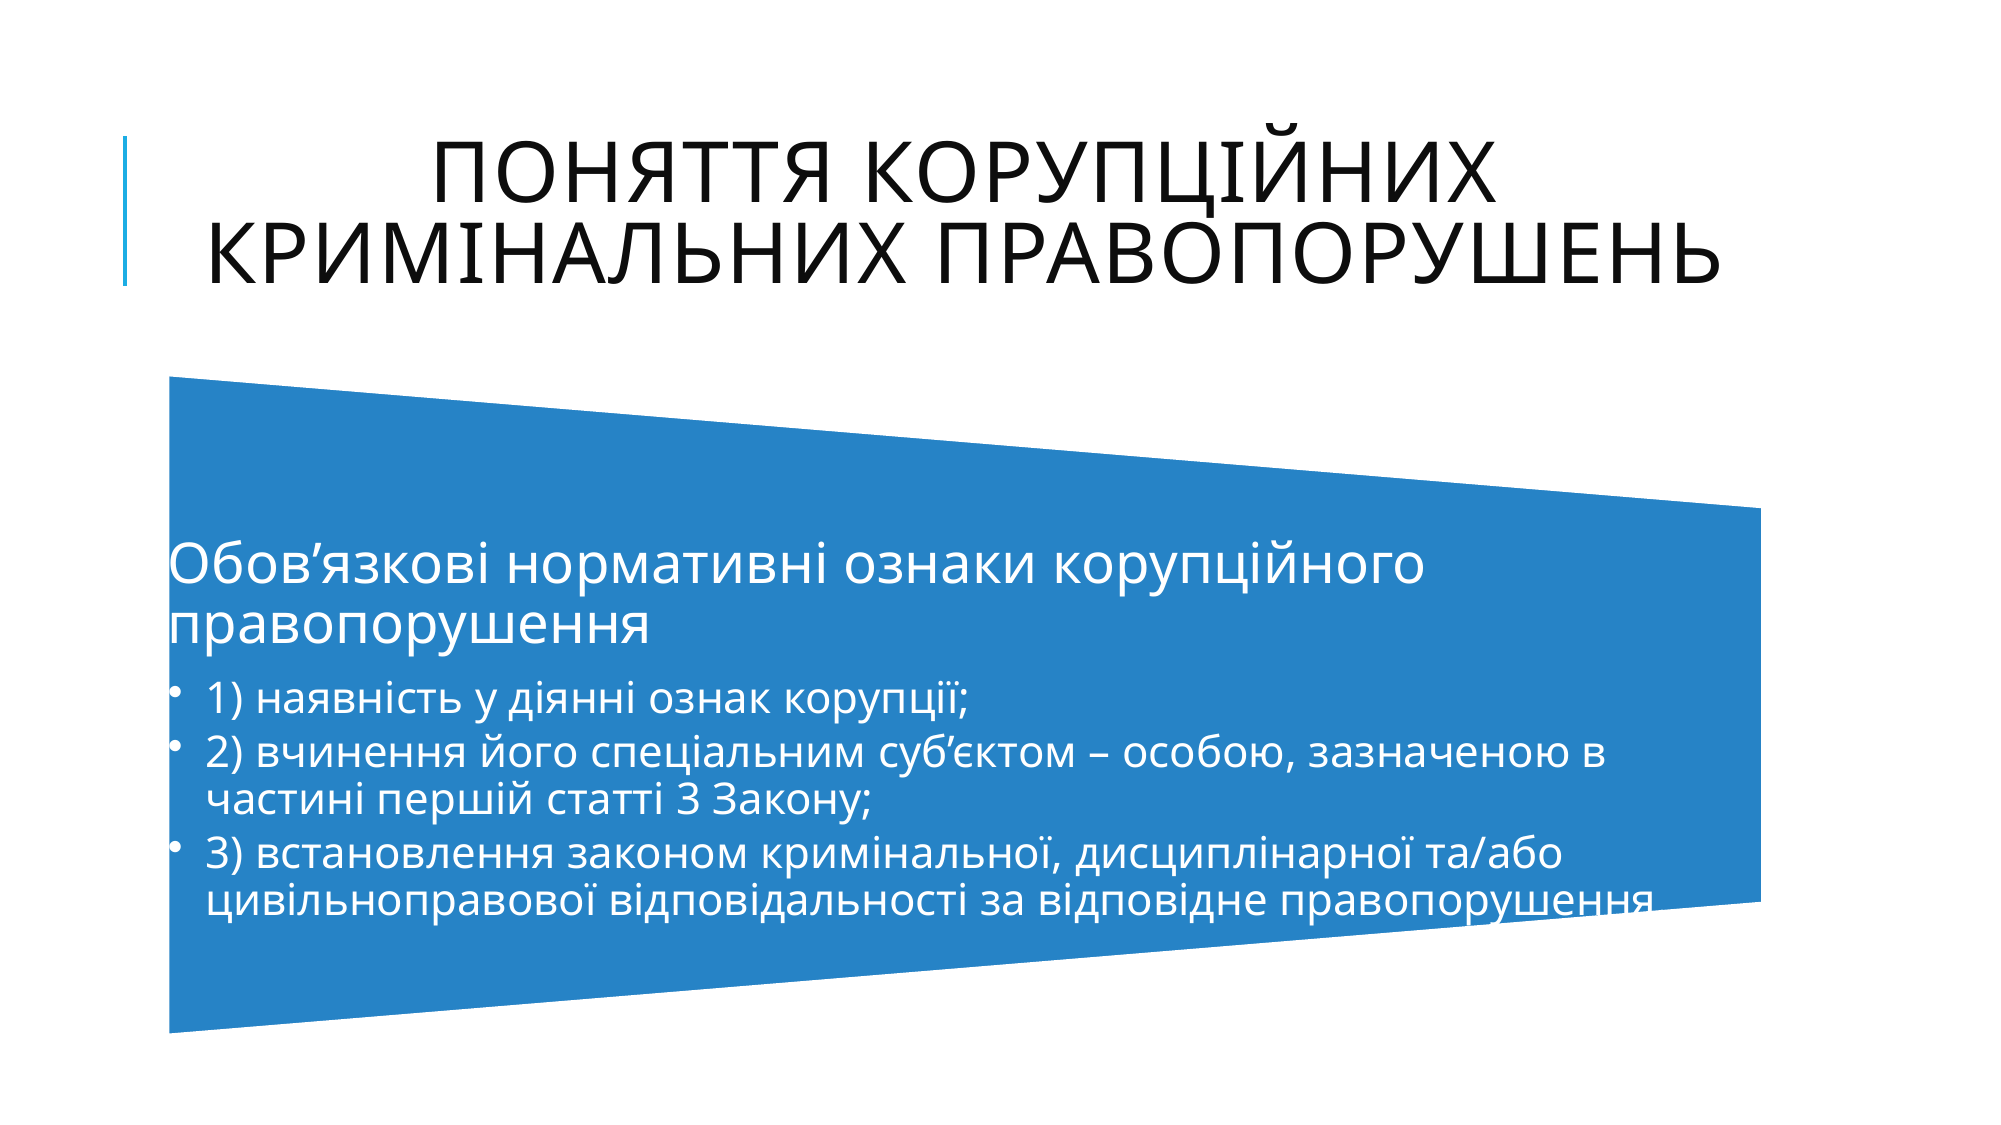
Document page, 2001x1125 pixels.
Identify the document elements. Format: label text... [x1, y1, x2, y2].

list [167, 374, 1763, 1036]
title Поняття Корупційних кримінальних правопорушень [168, 96, 1763, 342]
